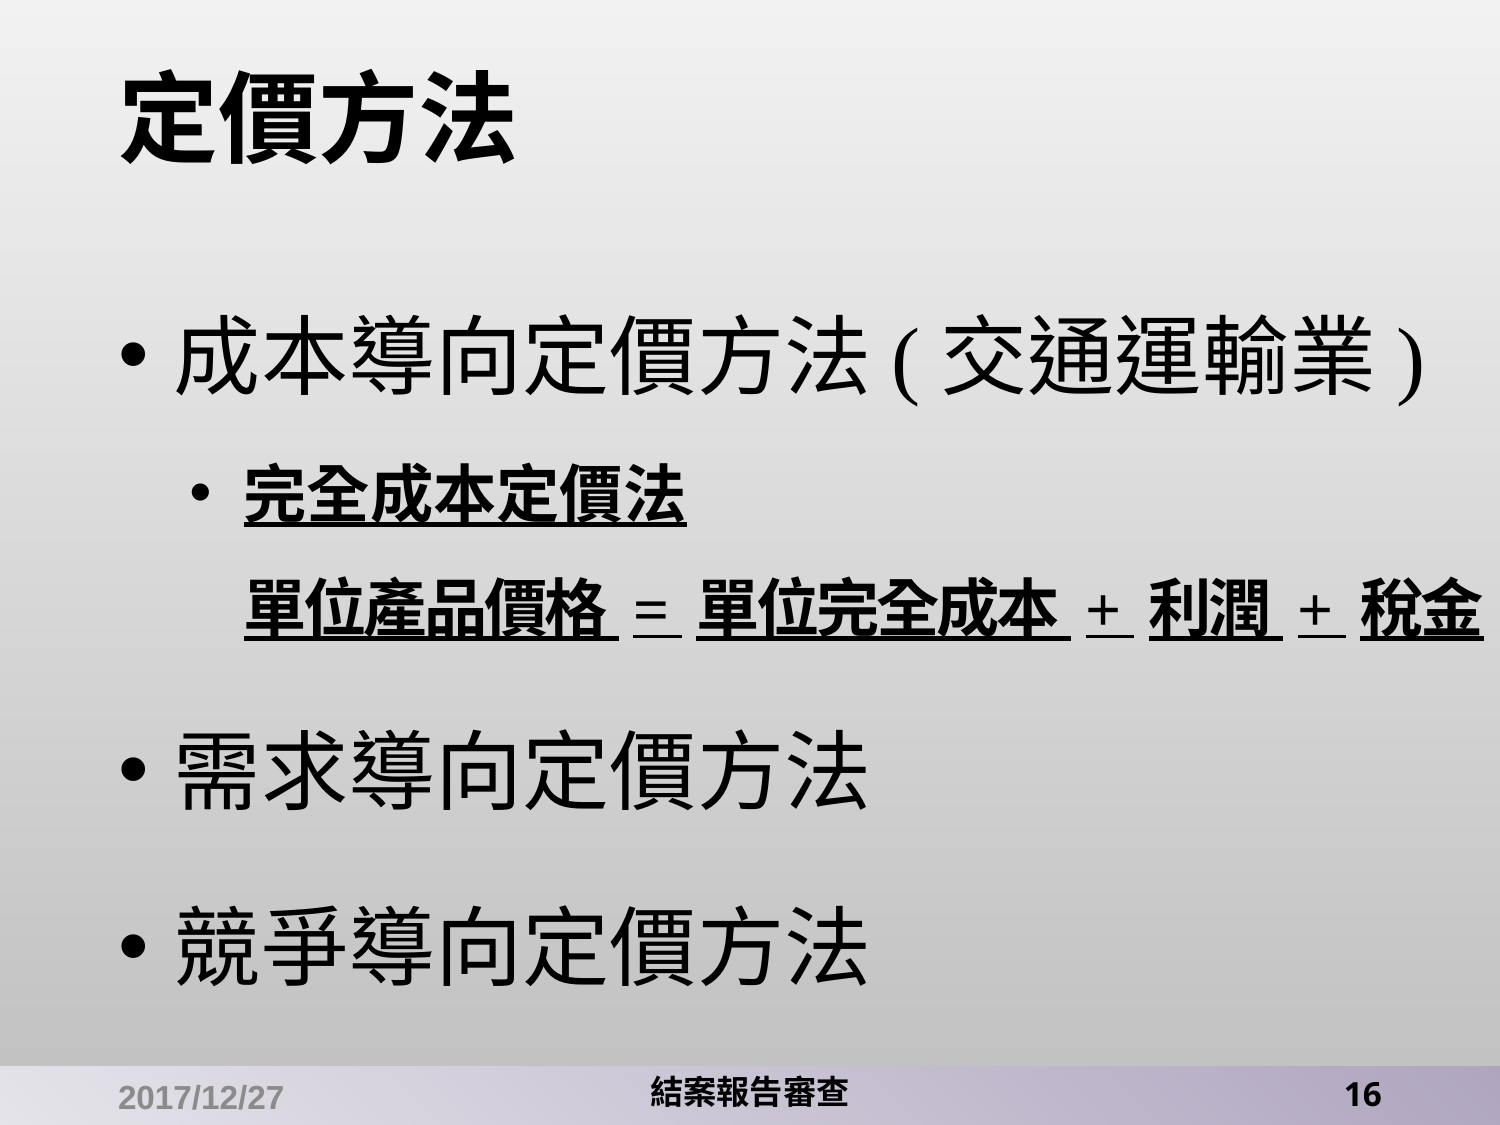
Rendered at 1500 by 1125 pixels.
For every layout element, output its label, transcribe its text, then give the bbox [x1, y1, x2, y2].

list 成本導向定價方法(交通運輸業) 完全成本定價法 單位產品價格 = 單位完全成本 + 利潤 + 稅金 需求導向定價方法 競爭導向定價方法 [103, 241, 1500, 1042]
slide_number 16 [1059, 1066, 1397, 1125]
title 定價方法 [103, 59, 1500, 187]
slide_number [103, 1066, 441, 1125]
footer 結案報告審查 [496, 1066, 1004, 1125]
